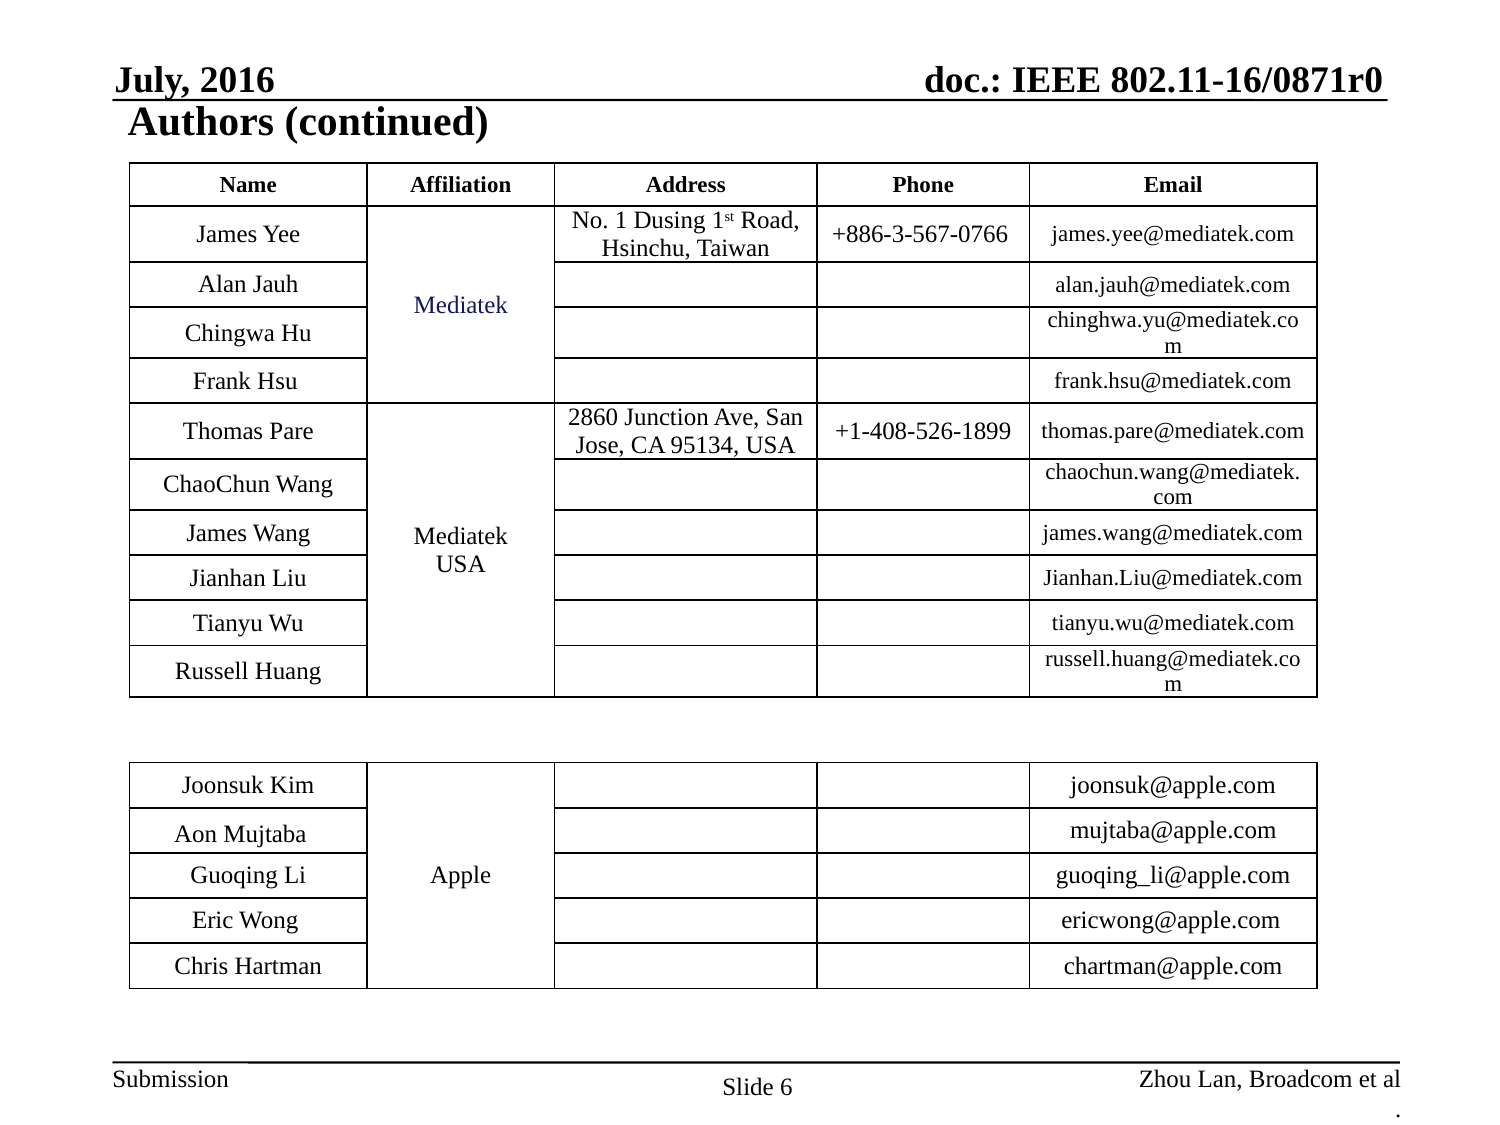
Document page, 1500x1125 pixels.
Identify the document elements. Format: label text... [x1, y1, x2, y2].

table_cell mujtaba@apple.com [1030, 809, 1316, 852]
table_header [818, 763, 1029, 807]
table_cell frank.hsu@mediatek.com [1030, 359, 1316, 402]
table_cell tianyu.wu@mediatek.com [1030, 601, 1316, 645]
table_cell James Wang [130, 511, 366, 554]
table_cell [555, 944, 816, 988]
table_cell [818, 899, 1029, 942]
footer Zhou Lan, Broadcom et al . [1134, 1061, 1402, 1124]
table_header Address [555, 164, 816, 205]
table_cell [818, 646, 1029, 696]
table_cell No. 1 Dusing 1st Road, Hsinchu, Taiwan [555, 207, 816, 261]
table_cell [555, 460, 816, 509]
table_cell Aon Mujtaba [130, 809, 366, 852]
table_cell [818, 809, 1029, 852]
table_cell ChaoChun Wang [130, 460, 366, 509]
table_header Name [130, 164, 366, 205]
table_cell Mediatek [368, 207, 554, 402]
table_cell james.yee@mediatek.com [1030, 207, 1316, 261]
table_cell +886-3-567-0766 [818, 207, 1029, 261]
table_cell ericwong@apple.com [1030, 899, 1316, 942]
table_cell chartman@apple.com [1030, 944, 1316, 988]
table_cell [555, 556, 816, 599]
table_cell Eric Wong [130, 899, 366, 942]
table_cell Jianhan.Liu@mediatek.com [1030, 556, 1316, 599]
table_cell [555, 809, 816, 852]
table_header Email [1030, 164, 1316, 205]
table_cell Mediatek USA [368, 404, 554, 696]
slide_number Slide 6 [713, 1069, 802, 1101]
table_header joonsuk@apple.com [1030, 763, 1316, 807]
table_cell Chris Hartman [130, 944, 366, 988]
title Authors (continued) [112, 99, 1388, 138]
table_cell [555, 511, 816, 554]
table_cell [555, 308, 816, 357]
table_header Affiliation [368, 164, 554, 205]
table_cell Tianyu Wu [130, 601, 366, 645]
table_cell [818, 511, 1029, 554]
table_cell russell.huang@mediatek.com [1030, 646, 1316, 696]
table_cell [555, 854, 816, 897]
table_header [555, 763, 816, 807]
table_cell [555, 646, 816, 696]
table_cell [818, 601, 1029, 645]
table_cell alan.jauh@mediatek.com [1030, 263, 1316, 306]
table_cell [818, 308, 1029, 357]
table_cell +1-408-526-1899 [818, 404, 1029, 458]
table_cell Guoqing Li [130, 854, 366, 897]
table_header Phone [818, 164, 1029, 205]
table_cell 2860 Junction Ave, San Jose, CA 95134, USA [555, 404, 816, 458]
table_cell [818, 944, 1029, 988]
table_cell [818, 854, 1029, 897]
table_cell chinghwa.yu@mediatek.com [1030, 308, 1316, 357]
table_cell [555, 359, 816, 402]
table_cell Alan Jauh [130, 263, 366, 306]
table_cell [818, 460, 1029, 509]
table_cell chaochun.wang@mediatek.com [1030, 460, 1316, 509]
table_cell James Yee [130, 207, 366, 261]
table_cell [555, 263, 816, 306]
table_cell [555, 601, 816, 645]
table_header Joonsuk Kim [130, 763, 366, 807]
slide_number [114, 54, 277, 101]
table_cell Russell Huang [130, 646, 366, 696]
table_cell [818, 556, 1029, 599]
table_cell guoqing_li@apple.com [1030, 854, 1316, 897]
table_cell james.wang@mediatek.com [1030, 511, 1316, 554]
table_cell [555, 899, 816, 942]
table_cell Jianhan Liu [130, 556, 366, 599]
table_cell thomas.pare@mediatek.com [1030, 404, 1316, 458]
table_cell Chingwa Hu [130, 308, 366, 357]
table_cell Thomas Pare [130, 404, 366, 458]
table_cell [818, 359, 1029, 402]
table_cell Frank Hsu [130, 359, 366, 402]
table_header Apple [368, 763, 554, 988]
table_cell [818, 263, 1029, 306]
